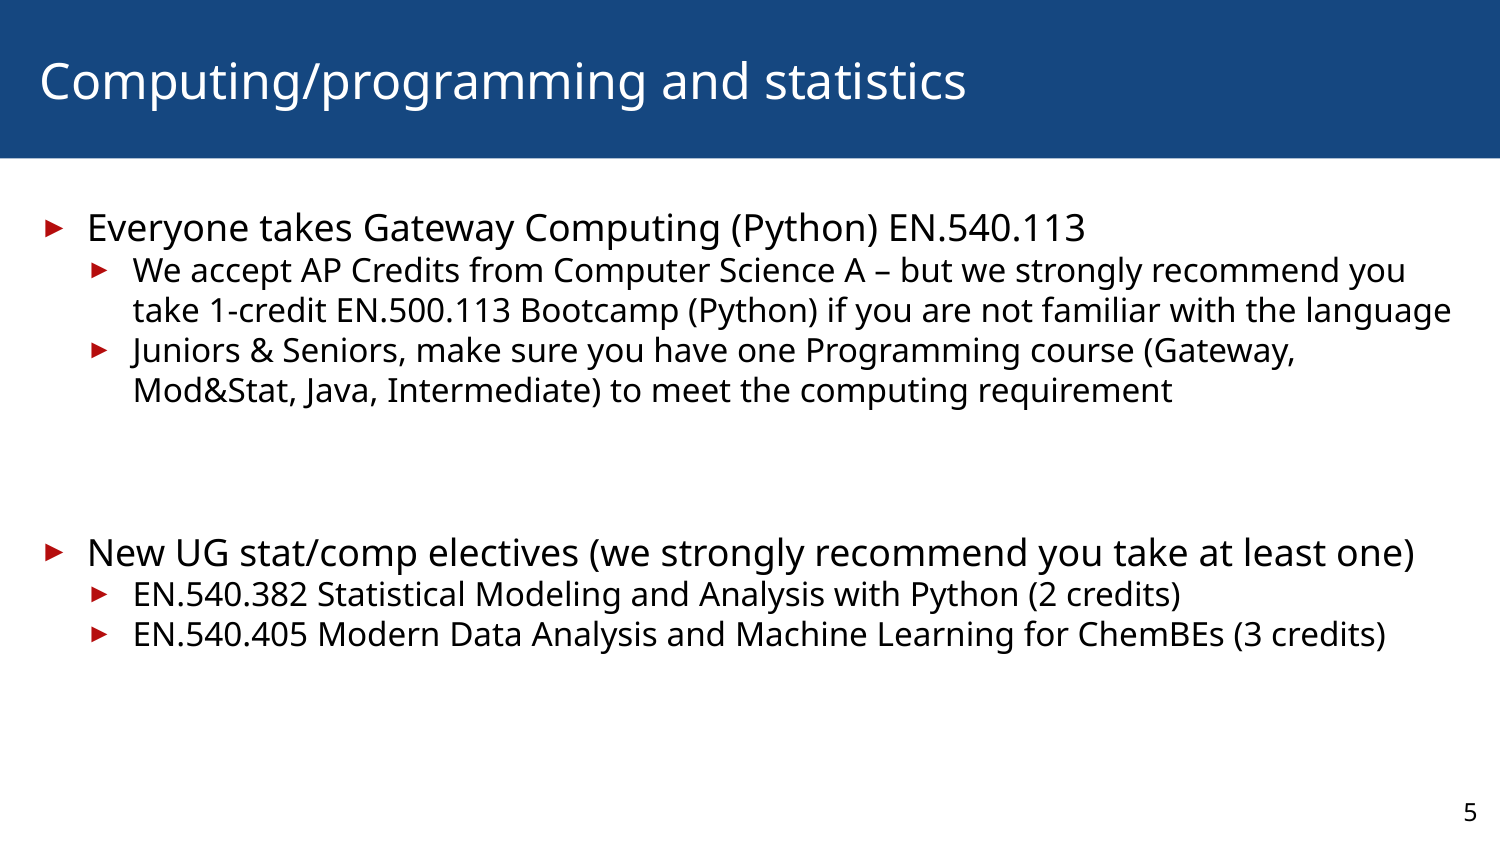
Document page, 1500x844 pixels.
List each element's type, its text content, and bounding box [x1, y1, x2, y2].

list Everyone takes Gateway Computing (Python) EN.540.113 We accept AP Credits from Computer Science A – but we strongly recommend you take 1-credit EN.500.113 Bootcamp (Python) if you are not familiar with the language Juniors & Seniors, make sure you have one Programming course (Gateway, Mod&Stat, Java, Intermediate) to meet the computing requirement New UG stat/comp electives (we strongly recommend you take at least one) EN.540.382 Statistical Modeling and Analysis with Python (2 credits) EN.540.405 Modern Data Analysis and Machine Learning for ChemBEs (3 credits) [24, 196, 1478, 754]
title Computing/programming and statistics [24, 8, 1478, 150]
